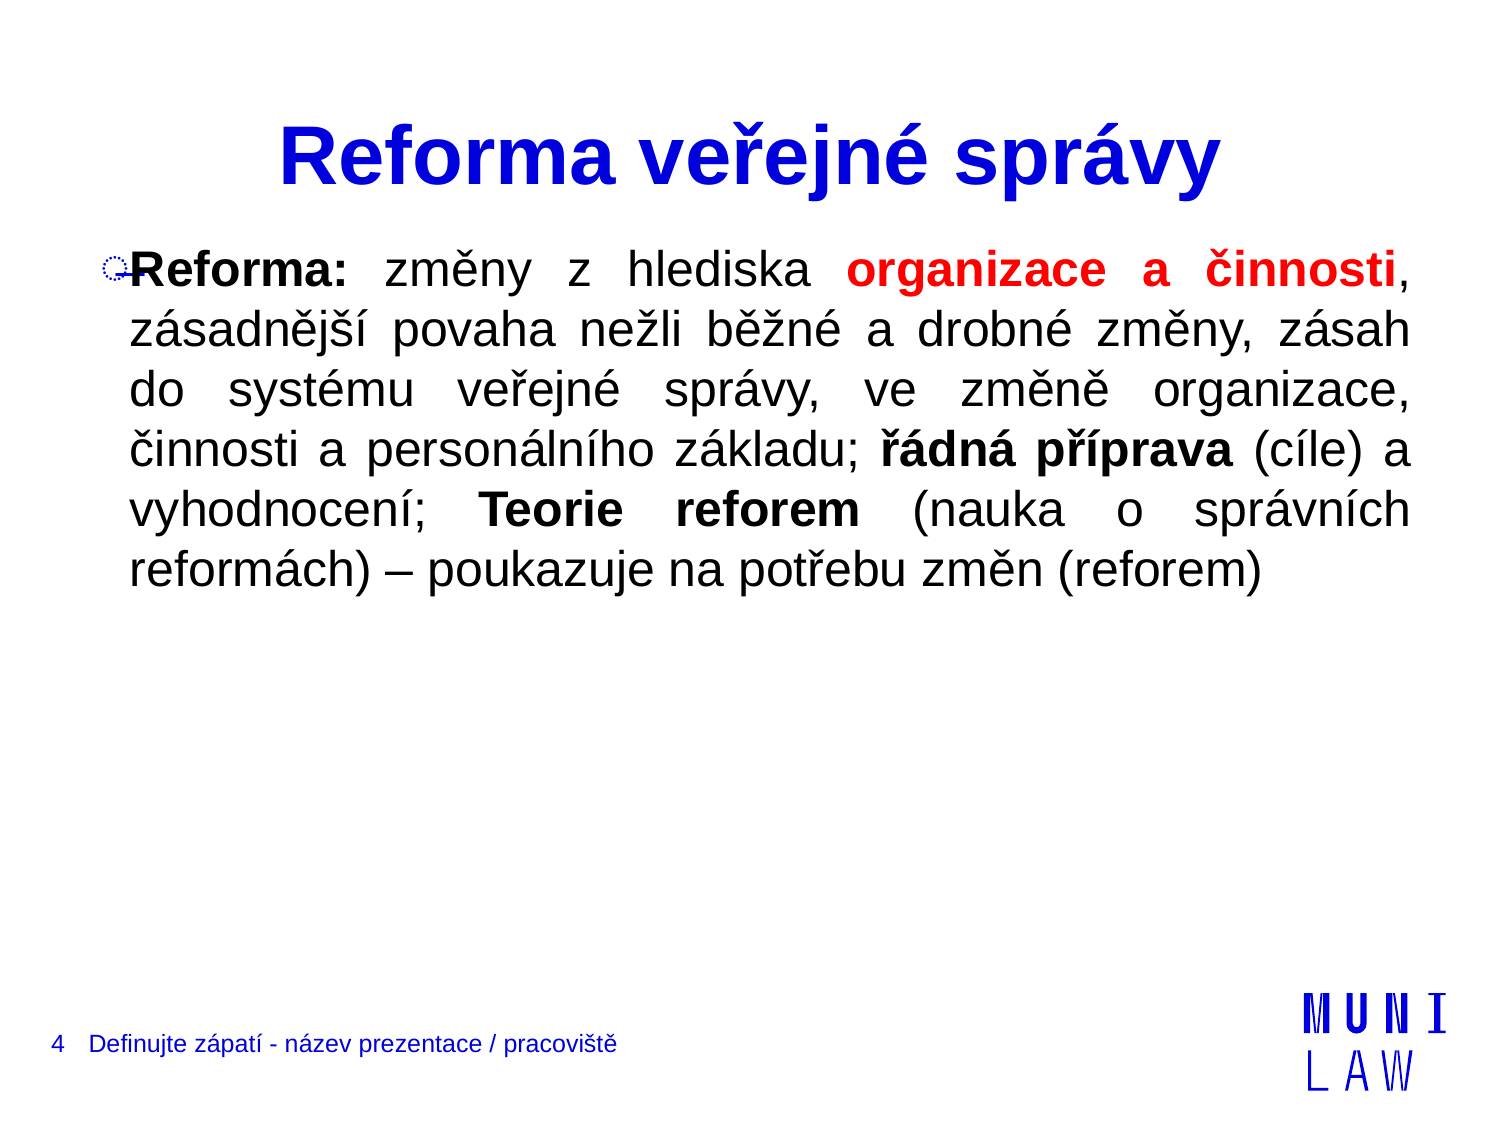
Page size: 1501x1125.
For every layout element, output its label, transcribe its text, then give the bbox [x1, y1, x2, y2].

footer Definujte zápatí - název prezentace / pracoviště [88, 1021, 1064, 1063]
slide_number 4 [50, 1021, 82, 1063]
title Reforma veřejné správy [88, 118, 1412, 193]
list Reforma: změny z hlediska organizace a činnosti, zásadnější povaha nežli běžné a drobné změny, zásah do systému veřejné správy, ve změně organizace, činnosti a personálního základu; řádná příprava (cíle) a vyhodnocení; Teorie reforem (nauka o správních reformách) – poukazuje na potřebu změn (reforem) [88, 236, 1412, 957]
